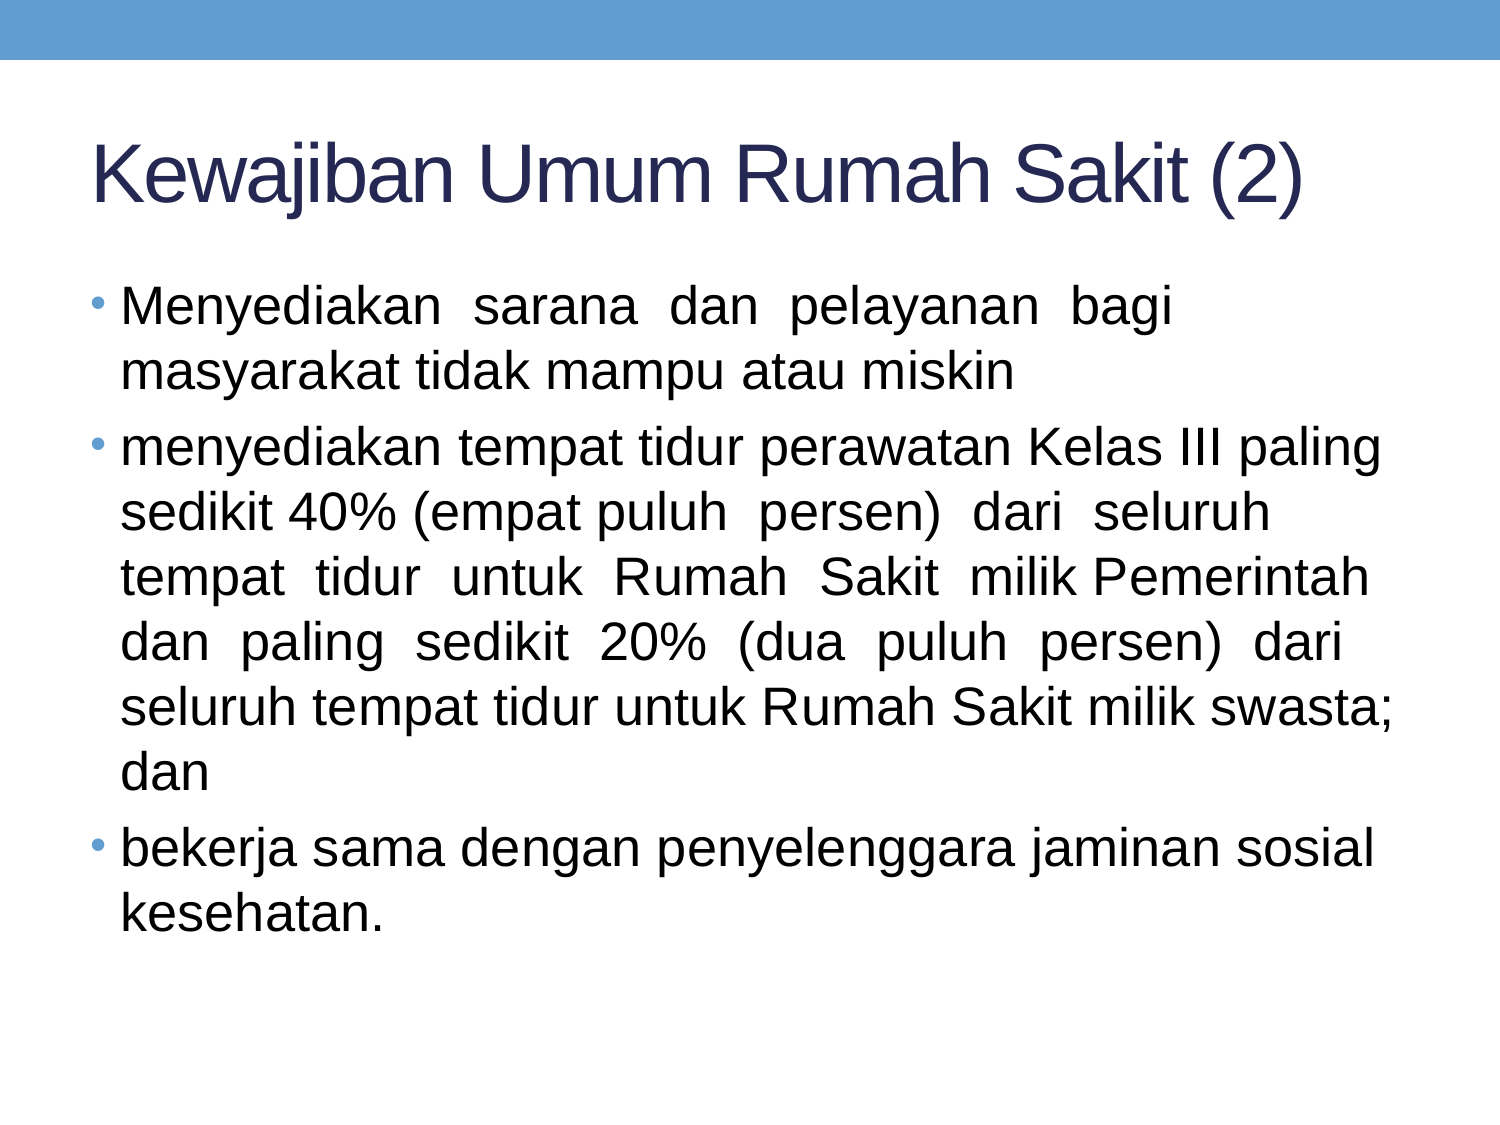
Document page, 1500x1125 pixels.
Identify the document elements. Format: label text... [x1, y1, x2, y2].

list Menyediakan sarana dan pelayanan bagi masyarakat tidak mampu atau miskin menyediakan tempat tidur perawatan Kelas III paling sedikit 40% (empat puluh persen) dari seluruh tempat tidur untuk Rumah Sakit milik Pemerintah dan paling sedikit 20% (dua puluh persen) dari seluruh tempat tidur untuk Rumah Sakit milik swasta; dan bekerja sama dengan penyelenggara jaminan sosial kesehatan. [75, 262, 1425, 1063]
title Kewajiban Umum Rumah Sakit (2) [75, 87, 1425, 250]
